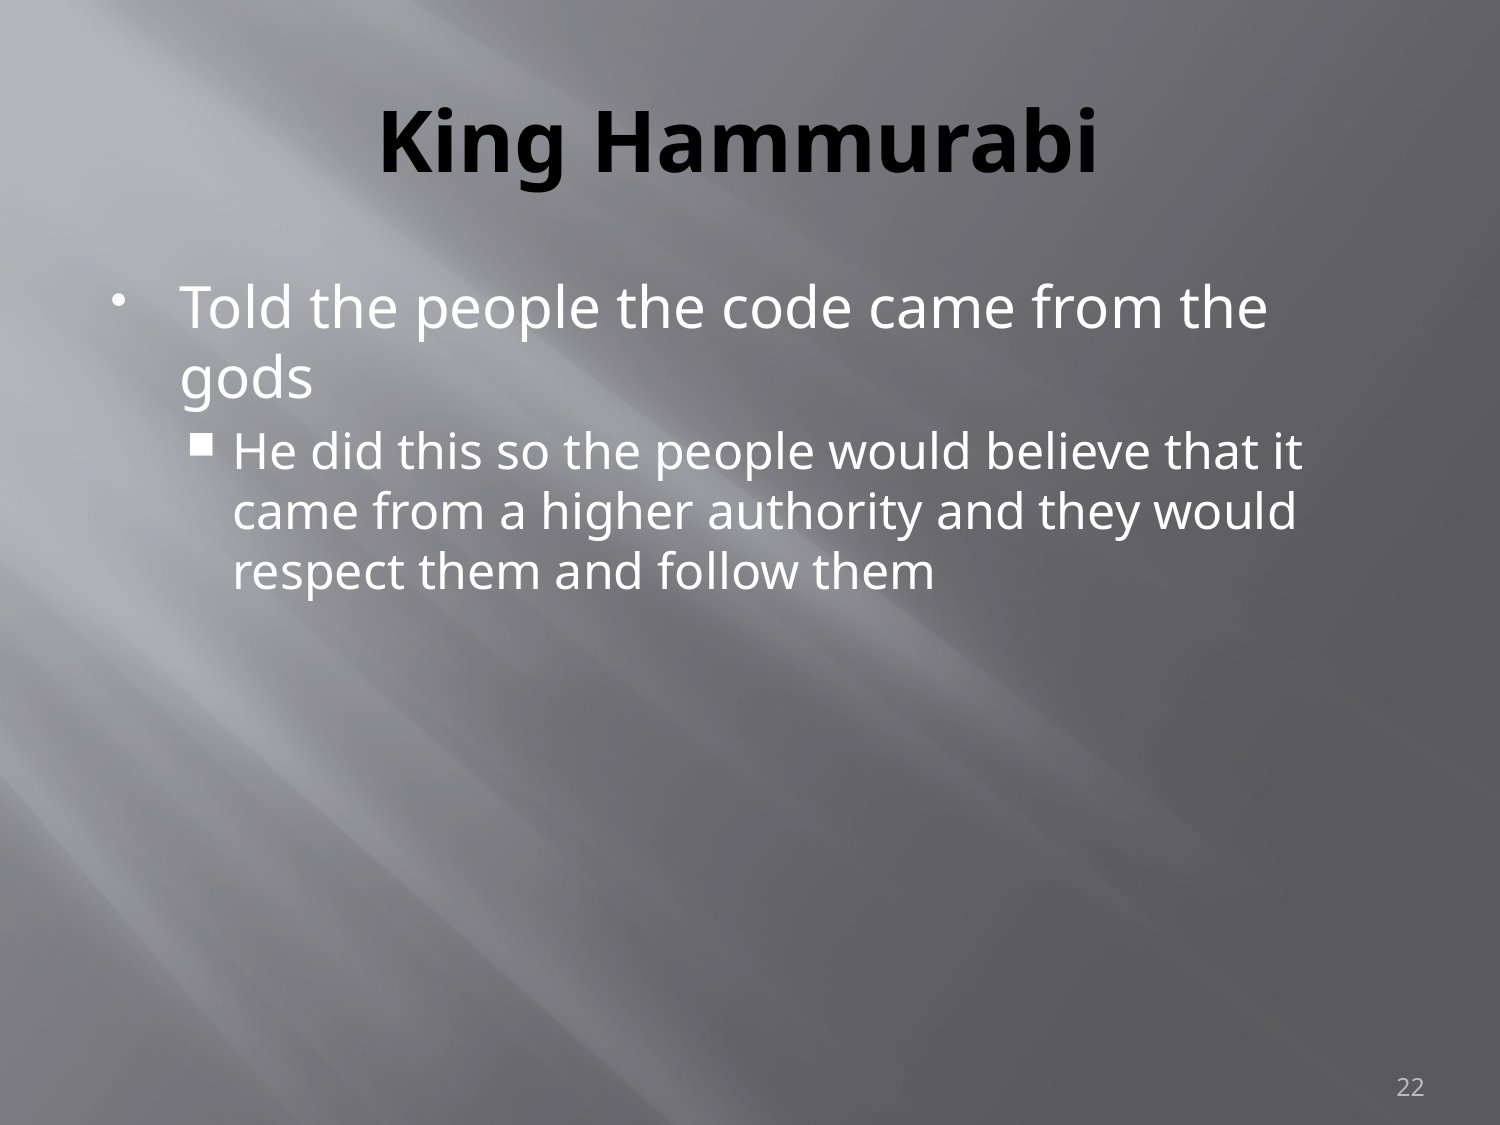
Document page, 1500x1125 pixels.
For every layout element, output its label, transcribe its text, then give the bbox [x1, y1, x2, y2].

slide_number 22 [1299, 1052, 1425, 1113]
list Told the people the code came from the gods He did this so the people would believe that it came from a higher authority and they would respect them and follow them [75, 262, 1425, 1035]
title King Hammurabi [75, 45, 1425, 233]
